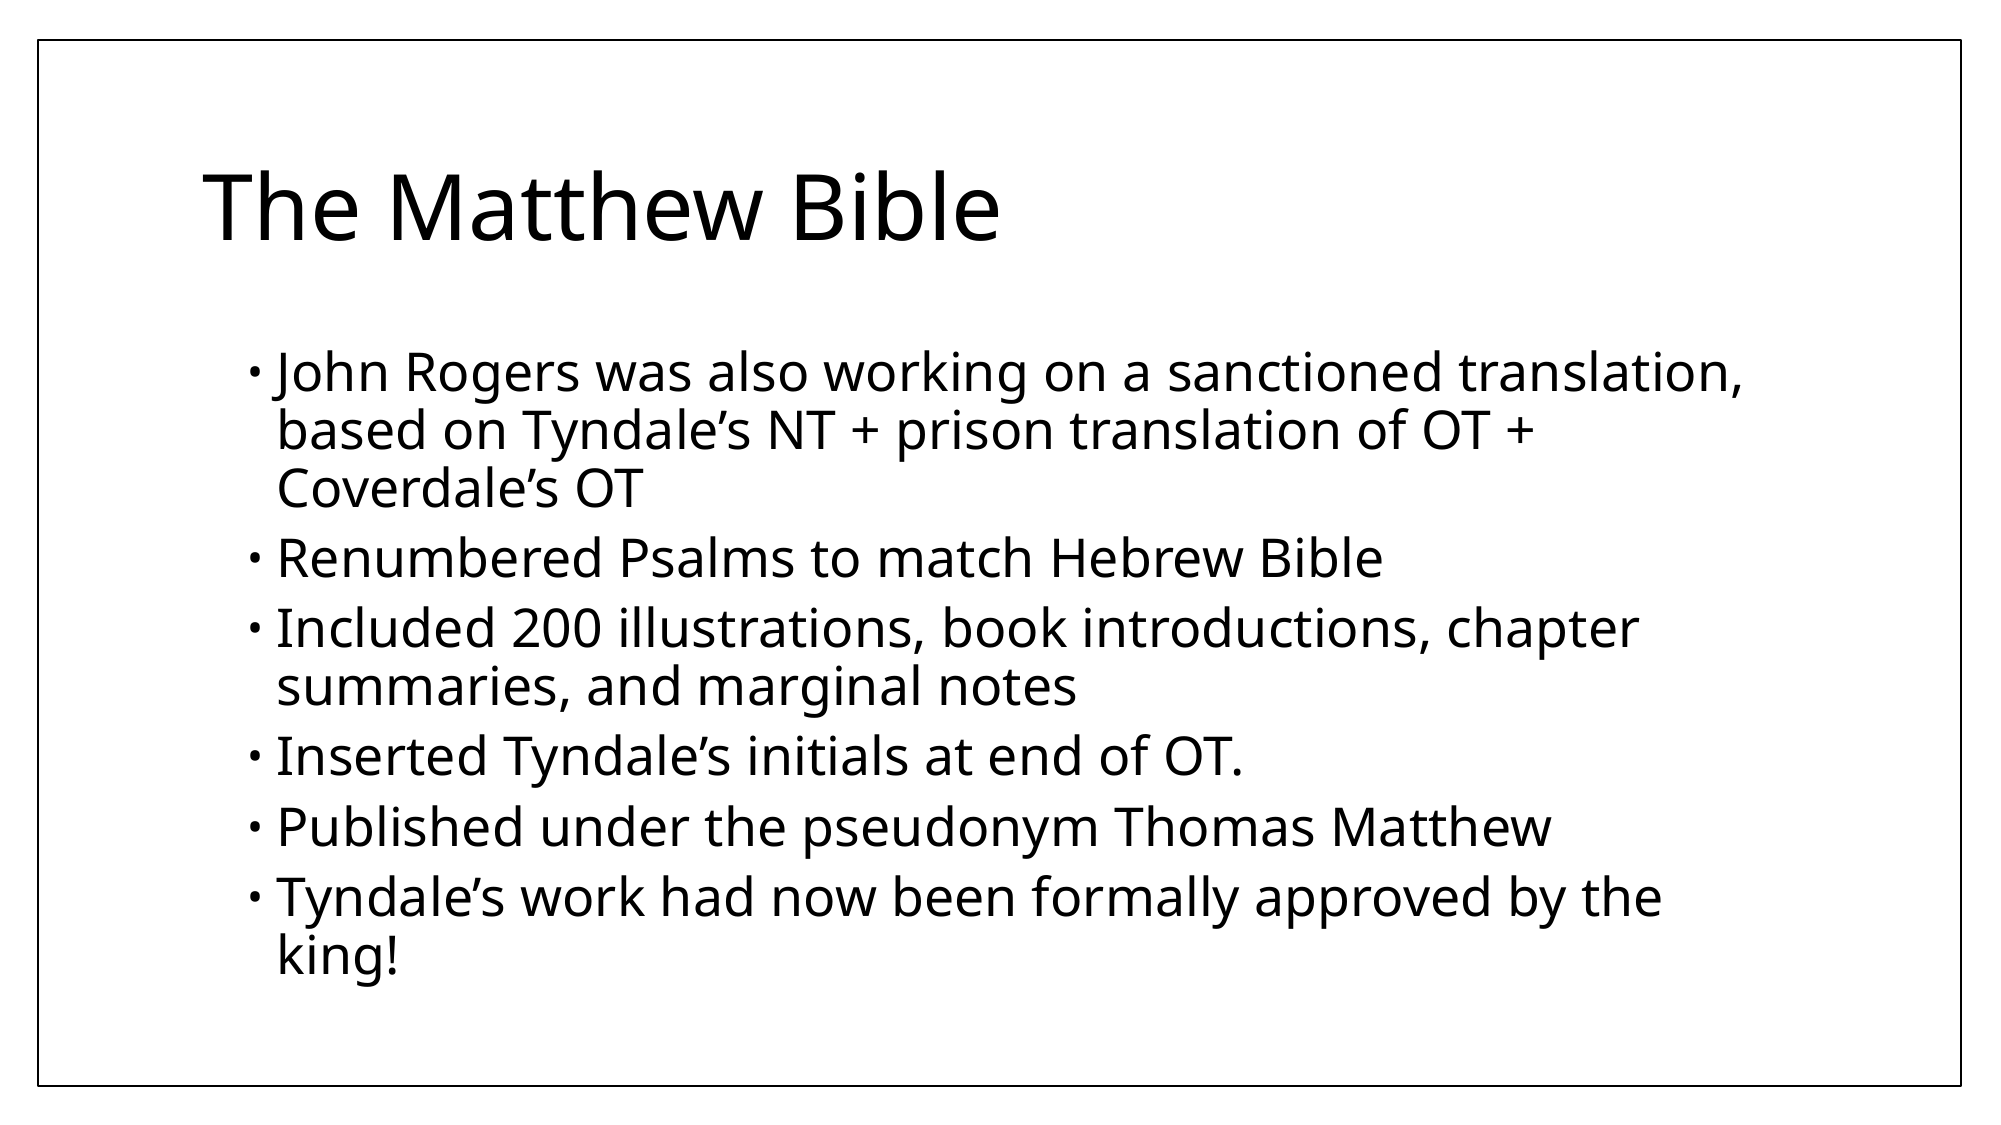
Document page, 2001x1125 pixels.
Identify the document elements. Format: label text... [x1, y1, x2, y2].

title The Matthew Bible [187, 99, 1808, 323]
list John Rogers was also working on a sanctioned translation, based on Tyndale’s NT + prison translation of OT + Coverdale’s OT Renumbered Psalms to match Hebrew Bible Included 200 illustrations, book introductions, chapter summaries, and marginal notes Inserted Tyndale’s initials at end of OT. Published under the pseudonym Thomas Matthew Tyndale’s work had now been formally approved by the king! [187, 337, 1808, 1000]
